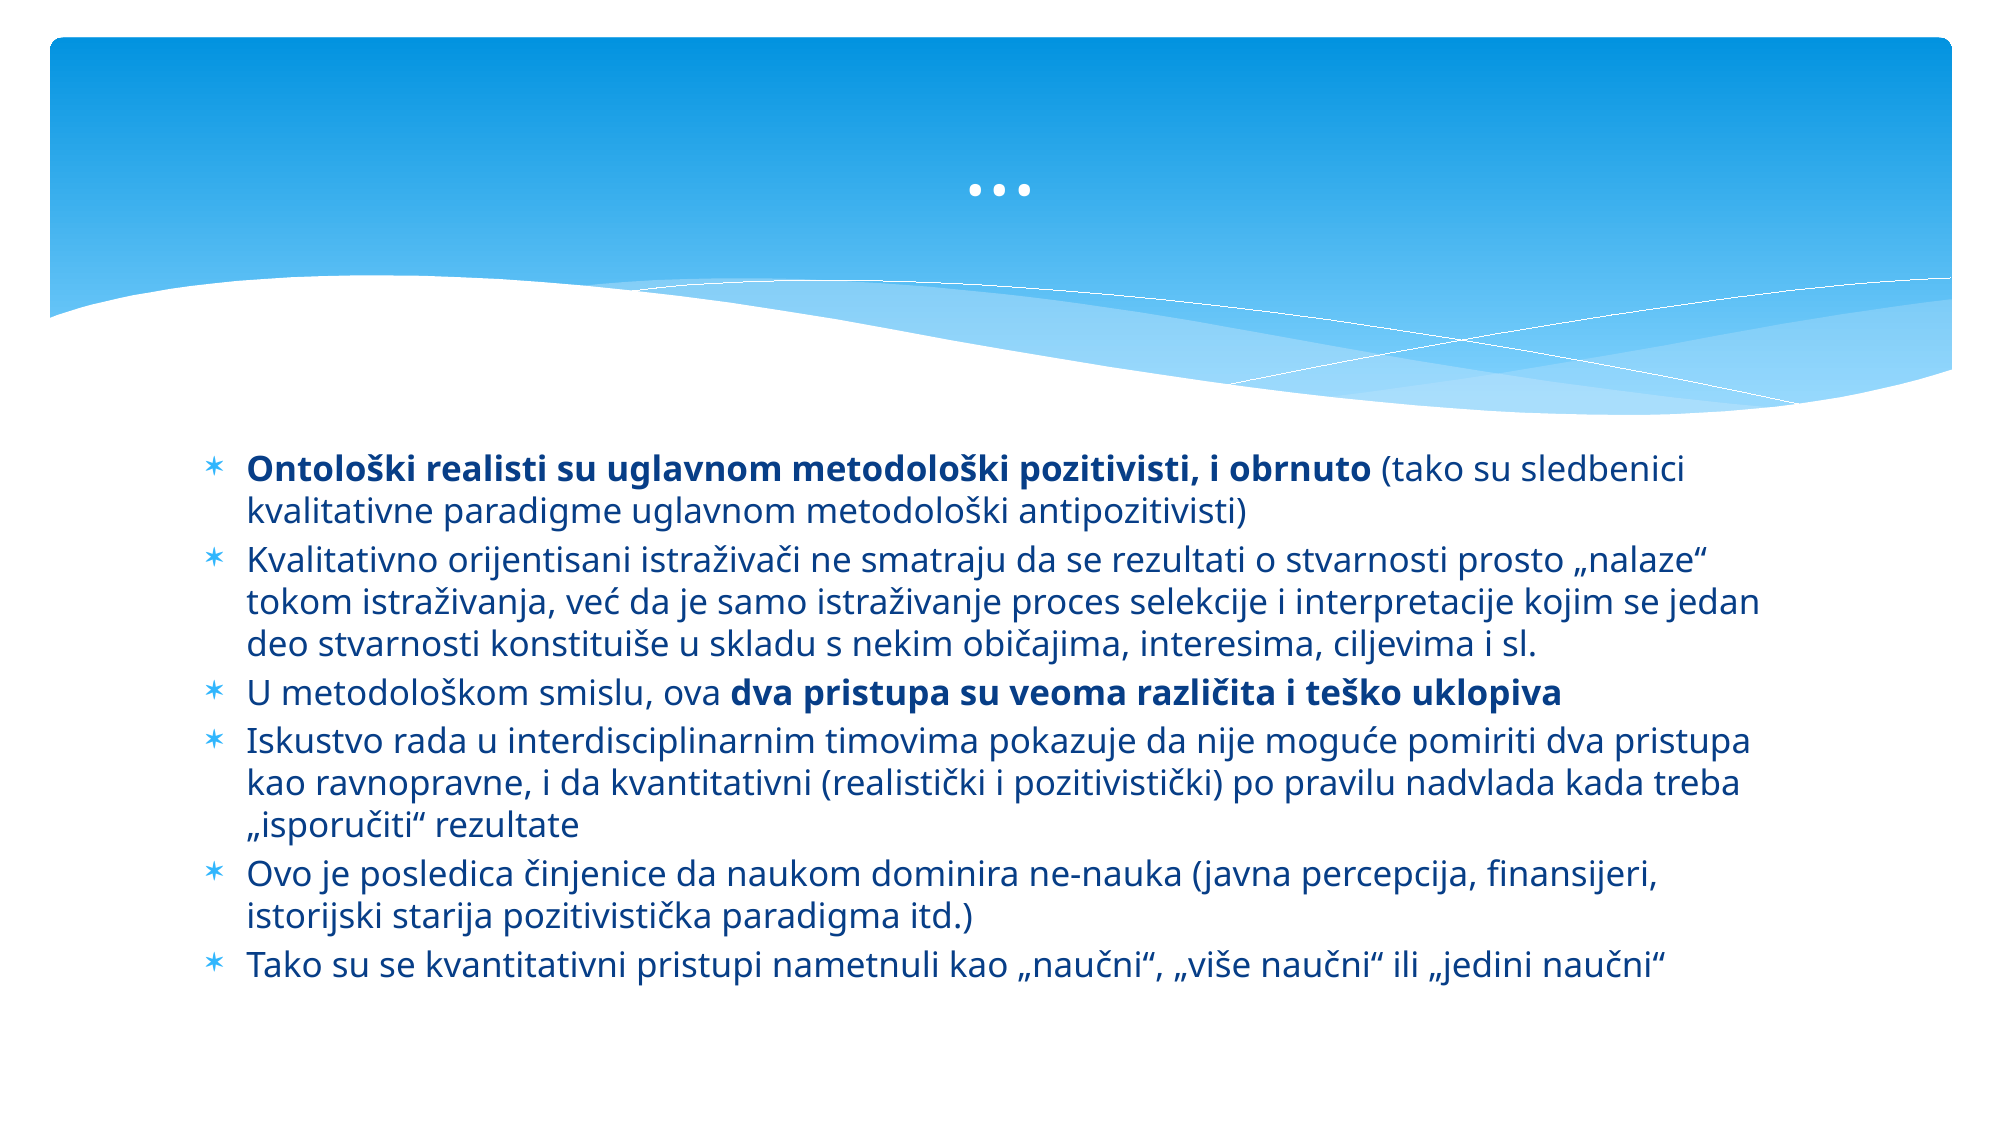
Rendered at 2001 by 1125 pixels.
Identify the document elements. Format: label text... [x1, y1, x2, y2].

title ... [99, 55, 1900, 261]
list Ontološki realisti su uglavnom metodološki pozitivisti, i obrnuto (tako su sledbenici kvalitativne paradigme uglavnom metodološki antipozitivisti) Kvalitativno orijentisani istraživači ne smatraju da se rezultati o stvarnosti prosto „nalaze“ tokom istraživanja, već da je samo istraživanje proces selekcije i interpretacije kojim se jedan deo stvarnosti konstituiše u skladu s nekim običajima, interesima, ciljevima i sl. U metodološkom smislu, ova dva pristupa su veoma različita i teško uklopiva Iskustvo rada u interdisciplinarnim timovima pokazuje da nije moguće pomiriti dva pristupa kao ravnopravne, i da kvantitativni (realistički i pozitivistički) po pravilu nadvlada kada treba „isporučiti“ rezultate Ovo je posledica činjenice da naukom dominira ne-nauka (javna percepcija, finansijeri, istorijski starija pozitivistička paradigma itd.) Tako su se kvantitativni pristupi nametnuli kao „naučni“, „više naučni“ ili „jedini naučni“ [190, 438, 1812, 1005]
